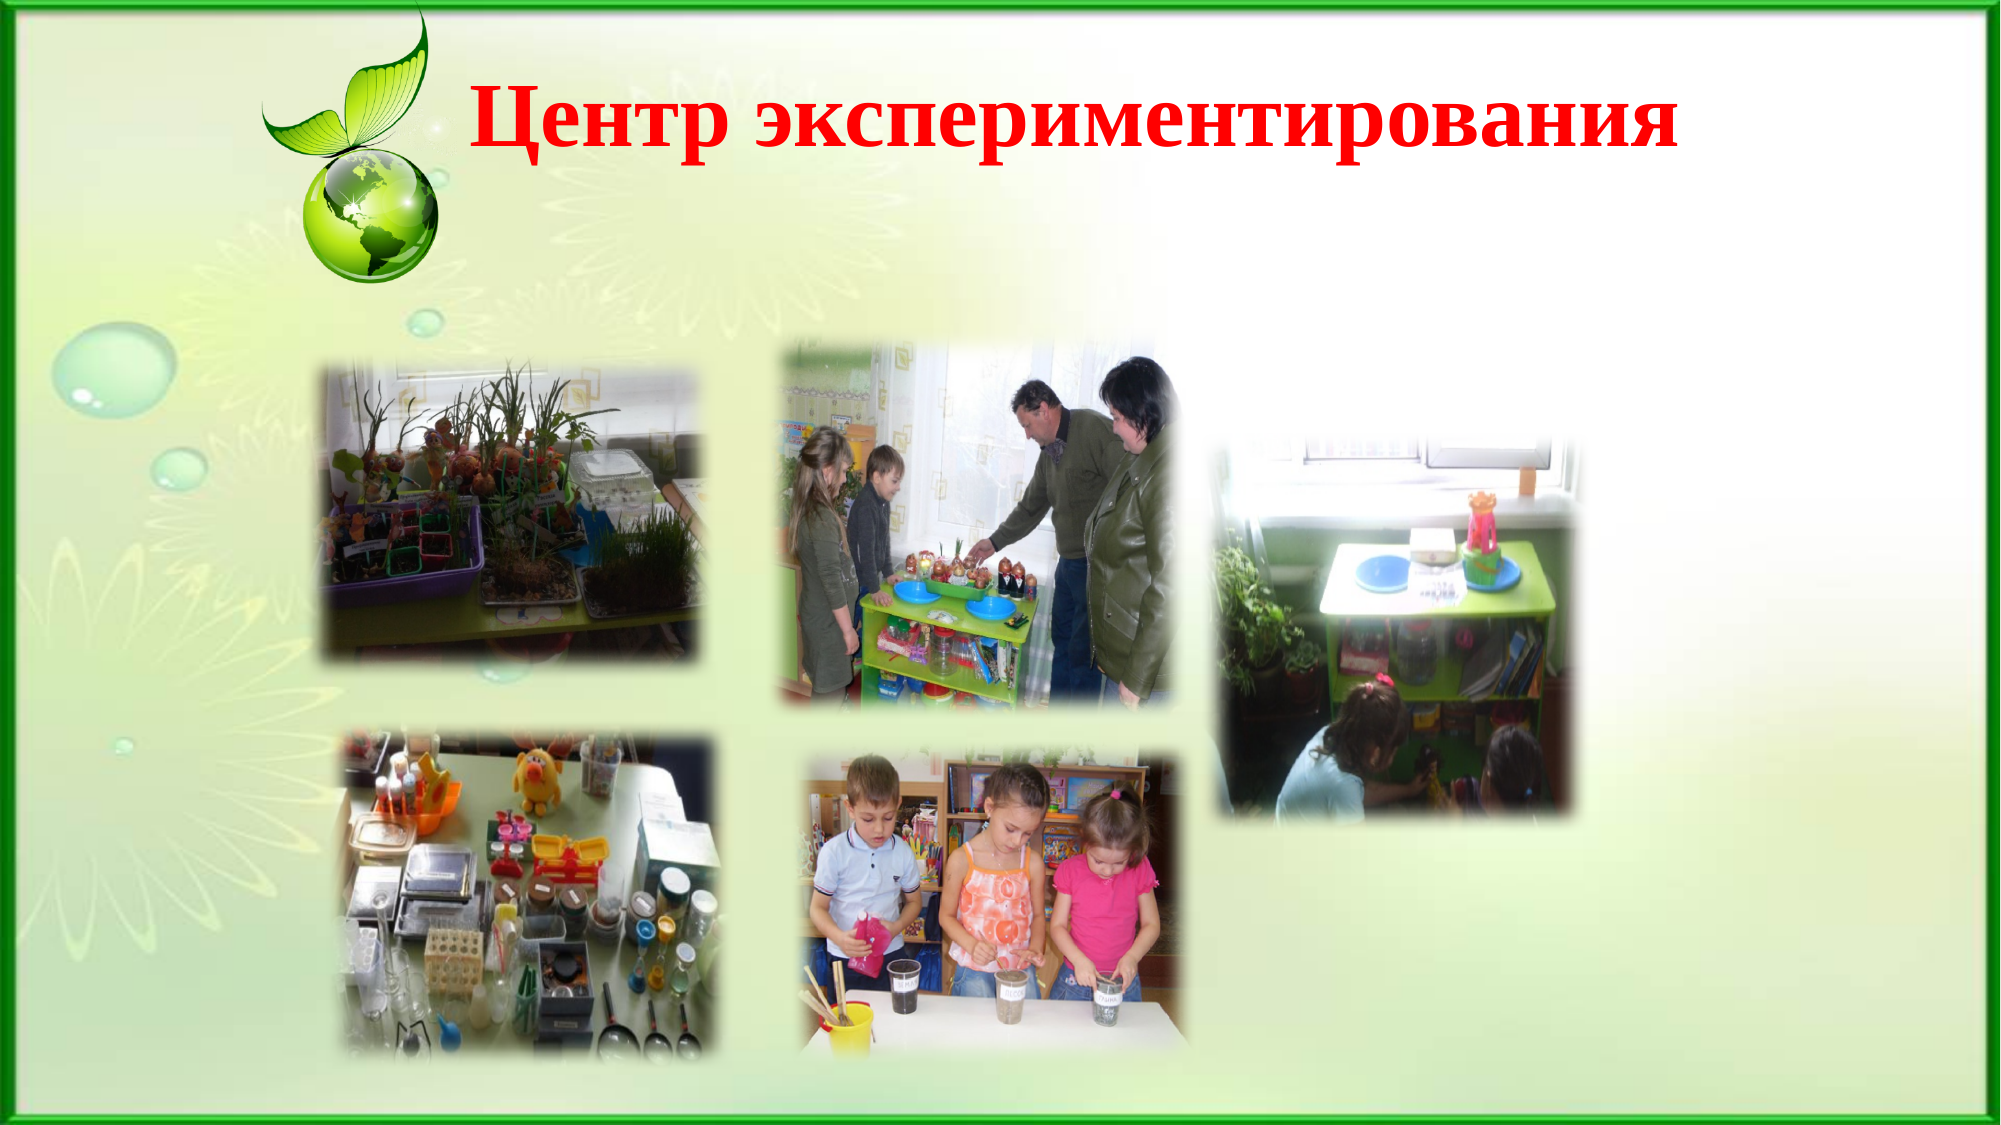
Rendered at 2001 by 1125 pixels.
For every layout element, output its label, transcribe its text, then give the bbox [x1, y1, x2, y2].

picture [0, 0, 2001, 1125]
title Центр экспериментирования [462, 57, 1751, 243]
